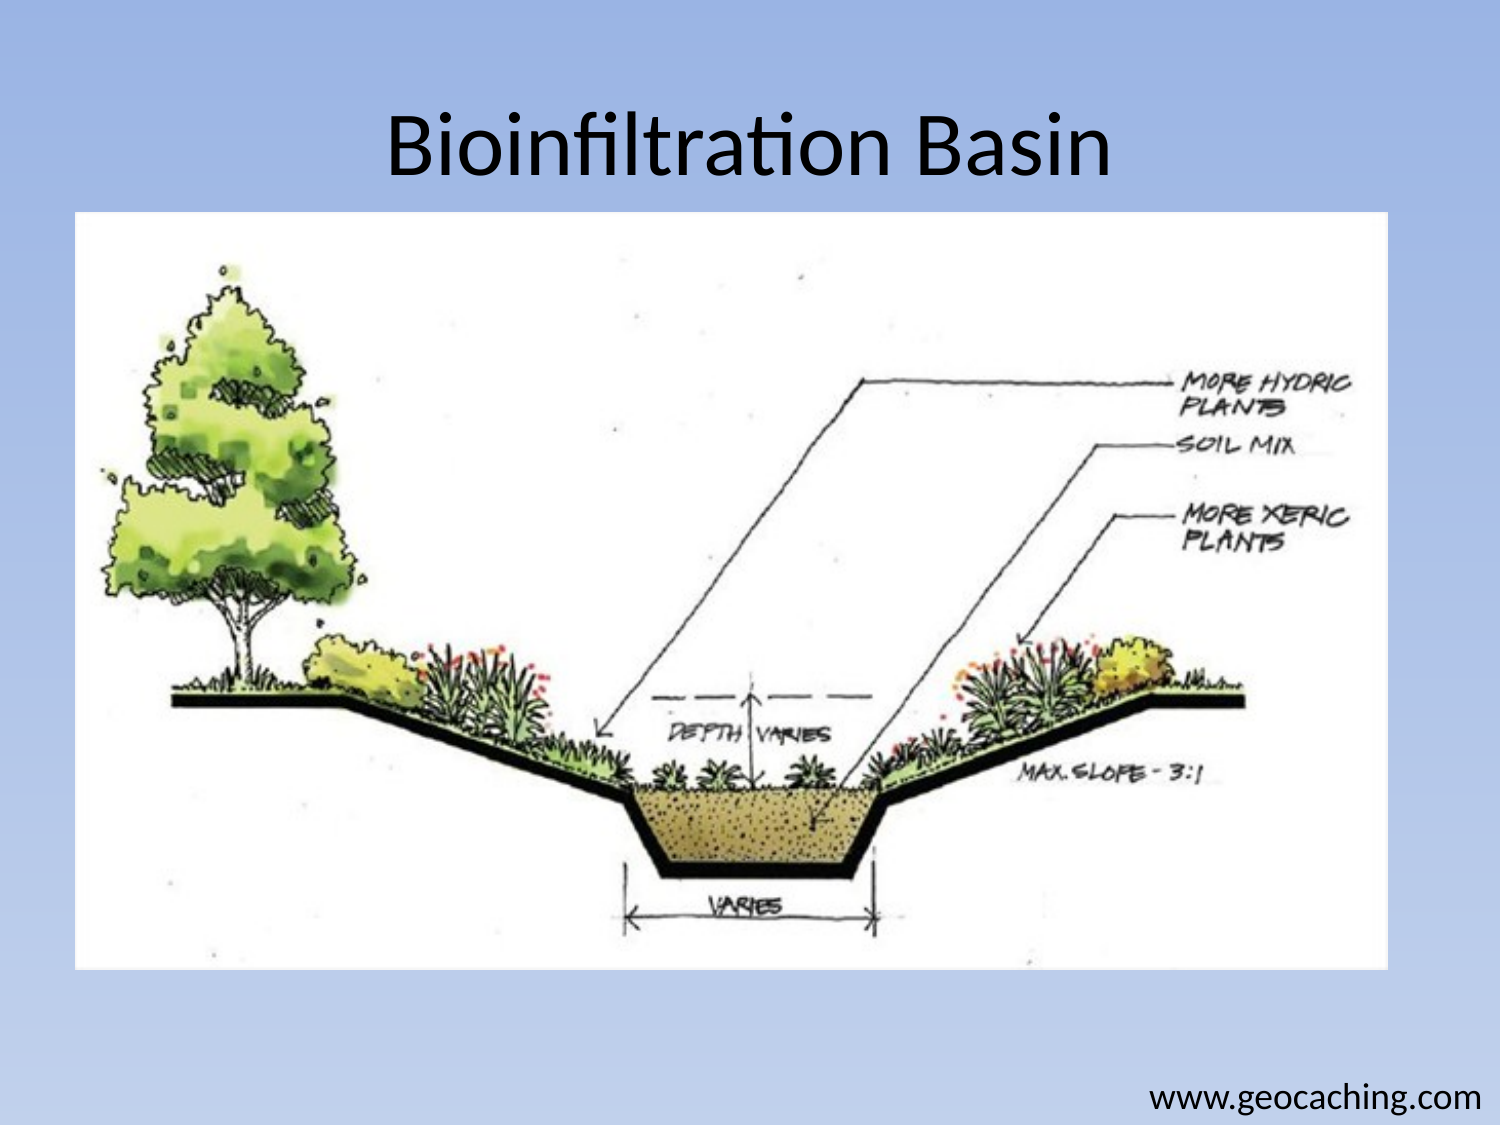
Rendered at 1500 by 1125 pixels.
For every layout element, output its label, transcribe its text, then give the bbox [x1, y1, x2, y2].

text_box www.geocaching.com [1134, 1064, 1498, 1125]
picture [74, 212, 1388, 970]
title Bioinfiltration Basin [0, 45, 1500, 233]
